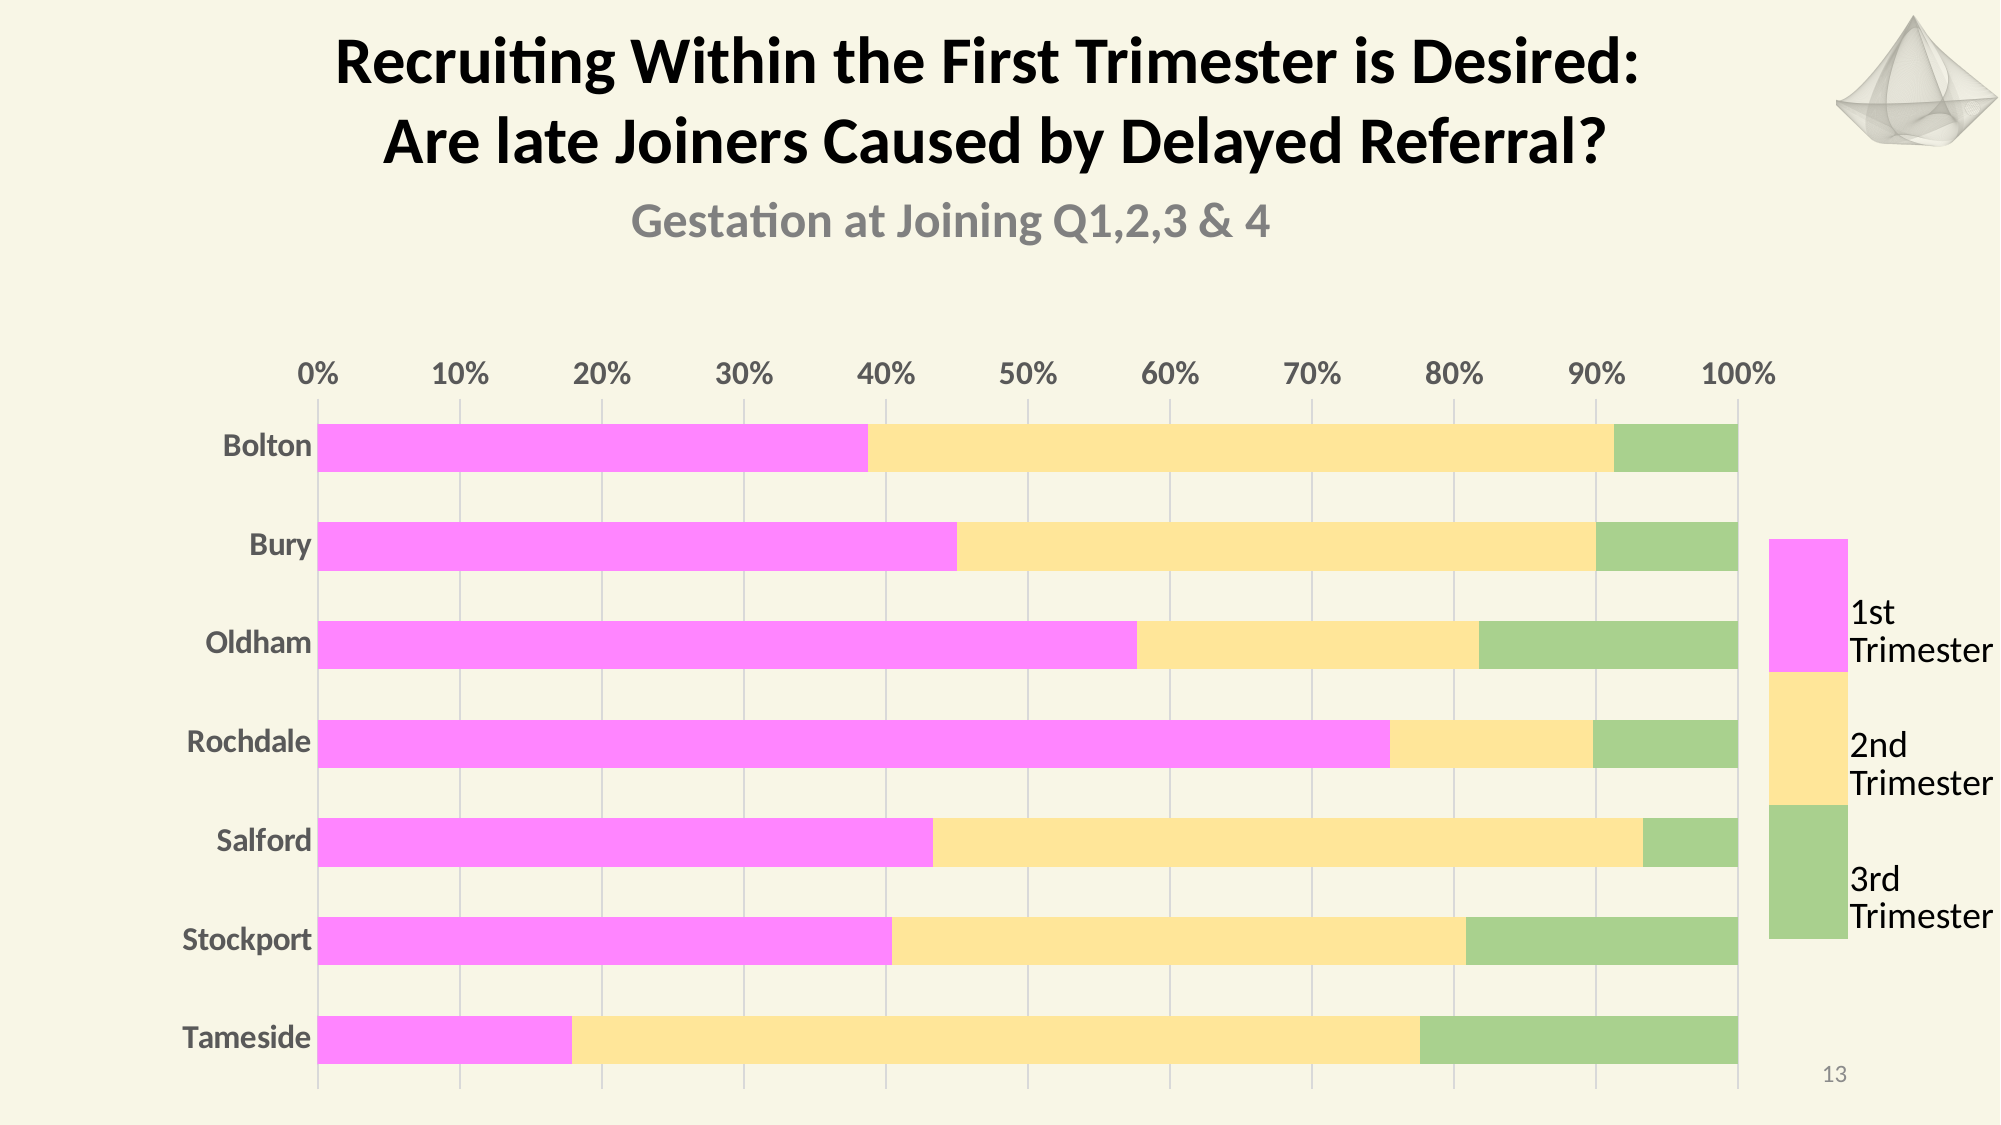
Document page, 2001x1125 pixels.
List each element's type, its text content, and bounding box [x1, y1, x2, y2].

table_header [1800, 539, 1848, 672]
slide_number 13 [1800, 1042, 1863, 1103]
text_box Recruiting Within the First Trimester is Desired: Are late Joiners Caused by Delayed Referral? [29, 9, 1964, 185]
table_cell 2nd Trimester [1848, 672, 2000, 805]
table_header 1st Trimester [1848, 539, 2000, 672]
table_cell [1800, 805, 1848, 939]
picture [1836, 12, 2000, 157]
chart [95, 115, 1800, 1125]
table_cell [1800, 672, 1848, 805]
table_cell 3rd Trimester [1848, 805, 2000, 939]
